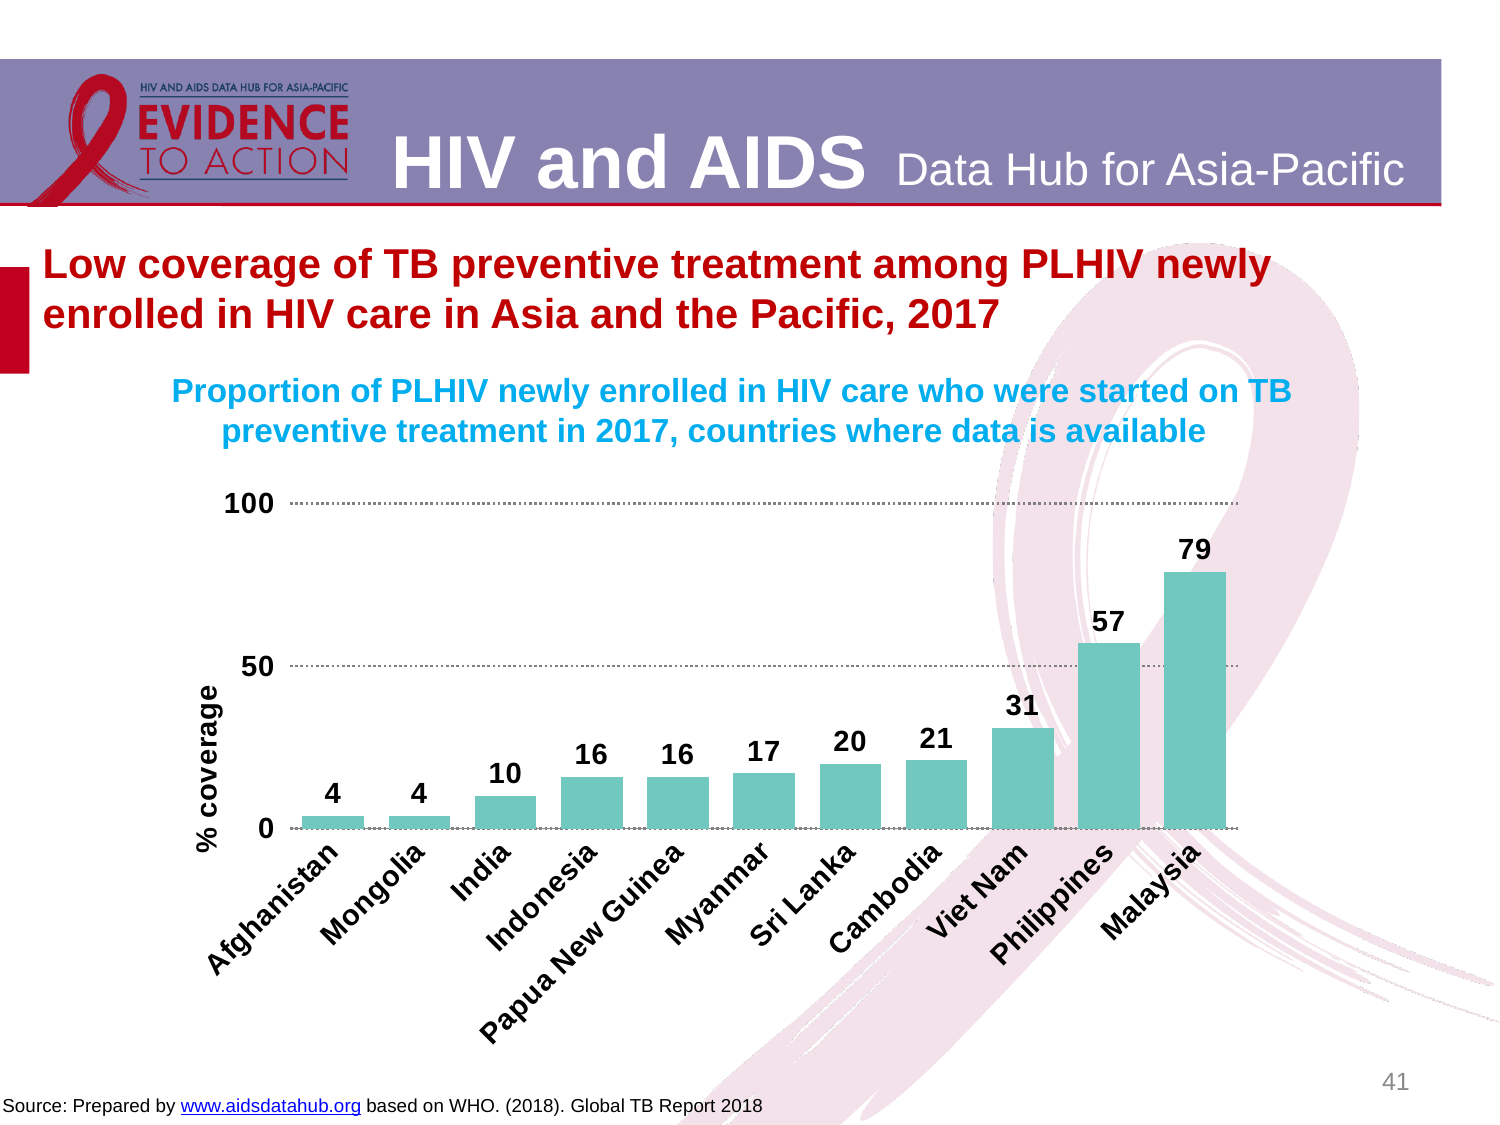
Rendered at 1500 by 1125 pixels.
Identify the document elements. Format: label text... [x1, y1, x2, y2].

title Low coverage of TB preventive treatment among PLHIV newly enrolled in HIV care in Asia and the Pacific, 2017 [27, 229, 1407, 350]
slide_number 41 [1335, 1042, 1425, 1086]
text_box Source: Prepared by www.aidsdatahub.org based on WHO. (2018). Global TB Report 2018 [0, 1086, 1438, 1124]
text_box Proportion of PLHIV newly enrolled in HIV care who were started on TB preventive treatment in 2017, countries where data is available [76, 361, 1362, 457]
picture [8, 74, 352, 207]
picture [529, 181, 1500, 1125]
chart [181, 457, 1287, 1065]
